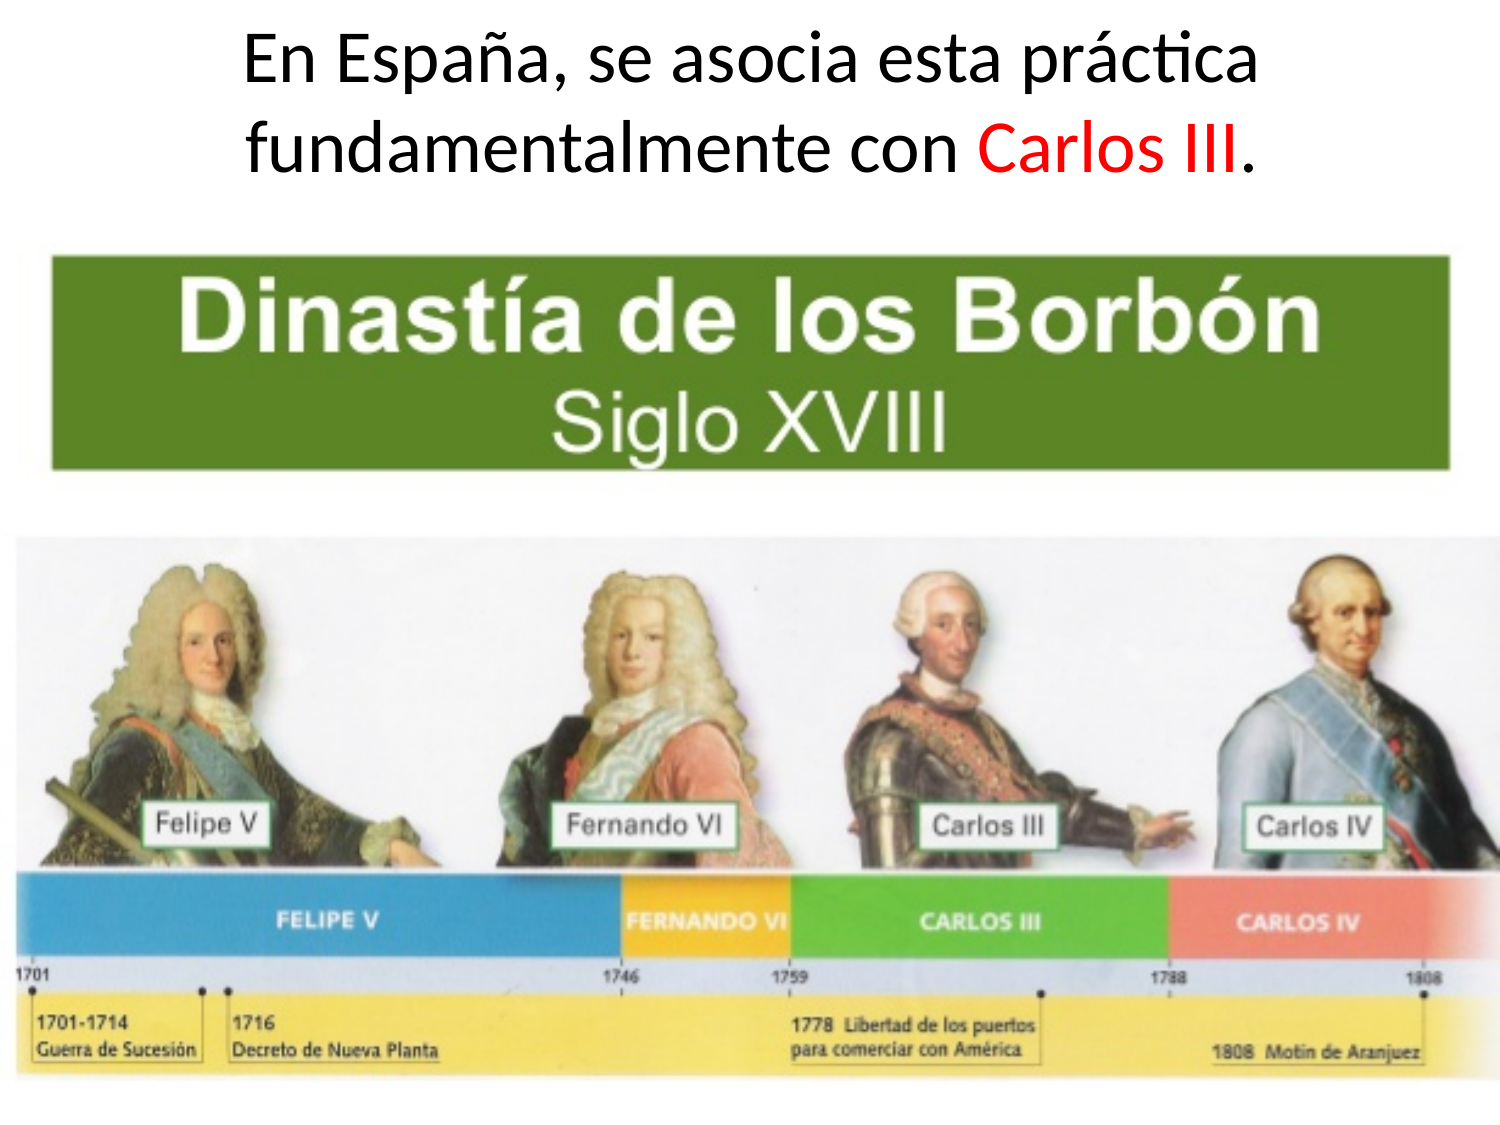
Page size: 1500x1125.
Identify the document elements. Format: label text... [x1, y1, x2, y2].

text_box En España, se asocia esta práctica fundamentalmente con Carlos III. [1, 0, 1500, 195]
picture [0, 243, 1500, 1092]
